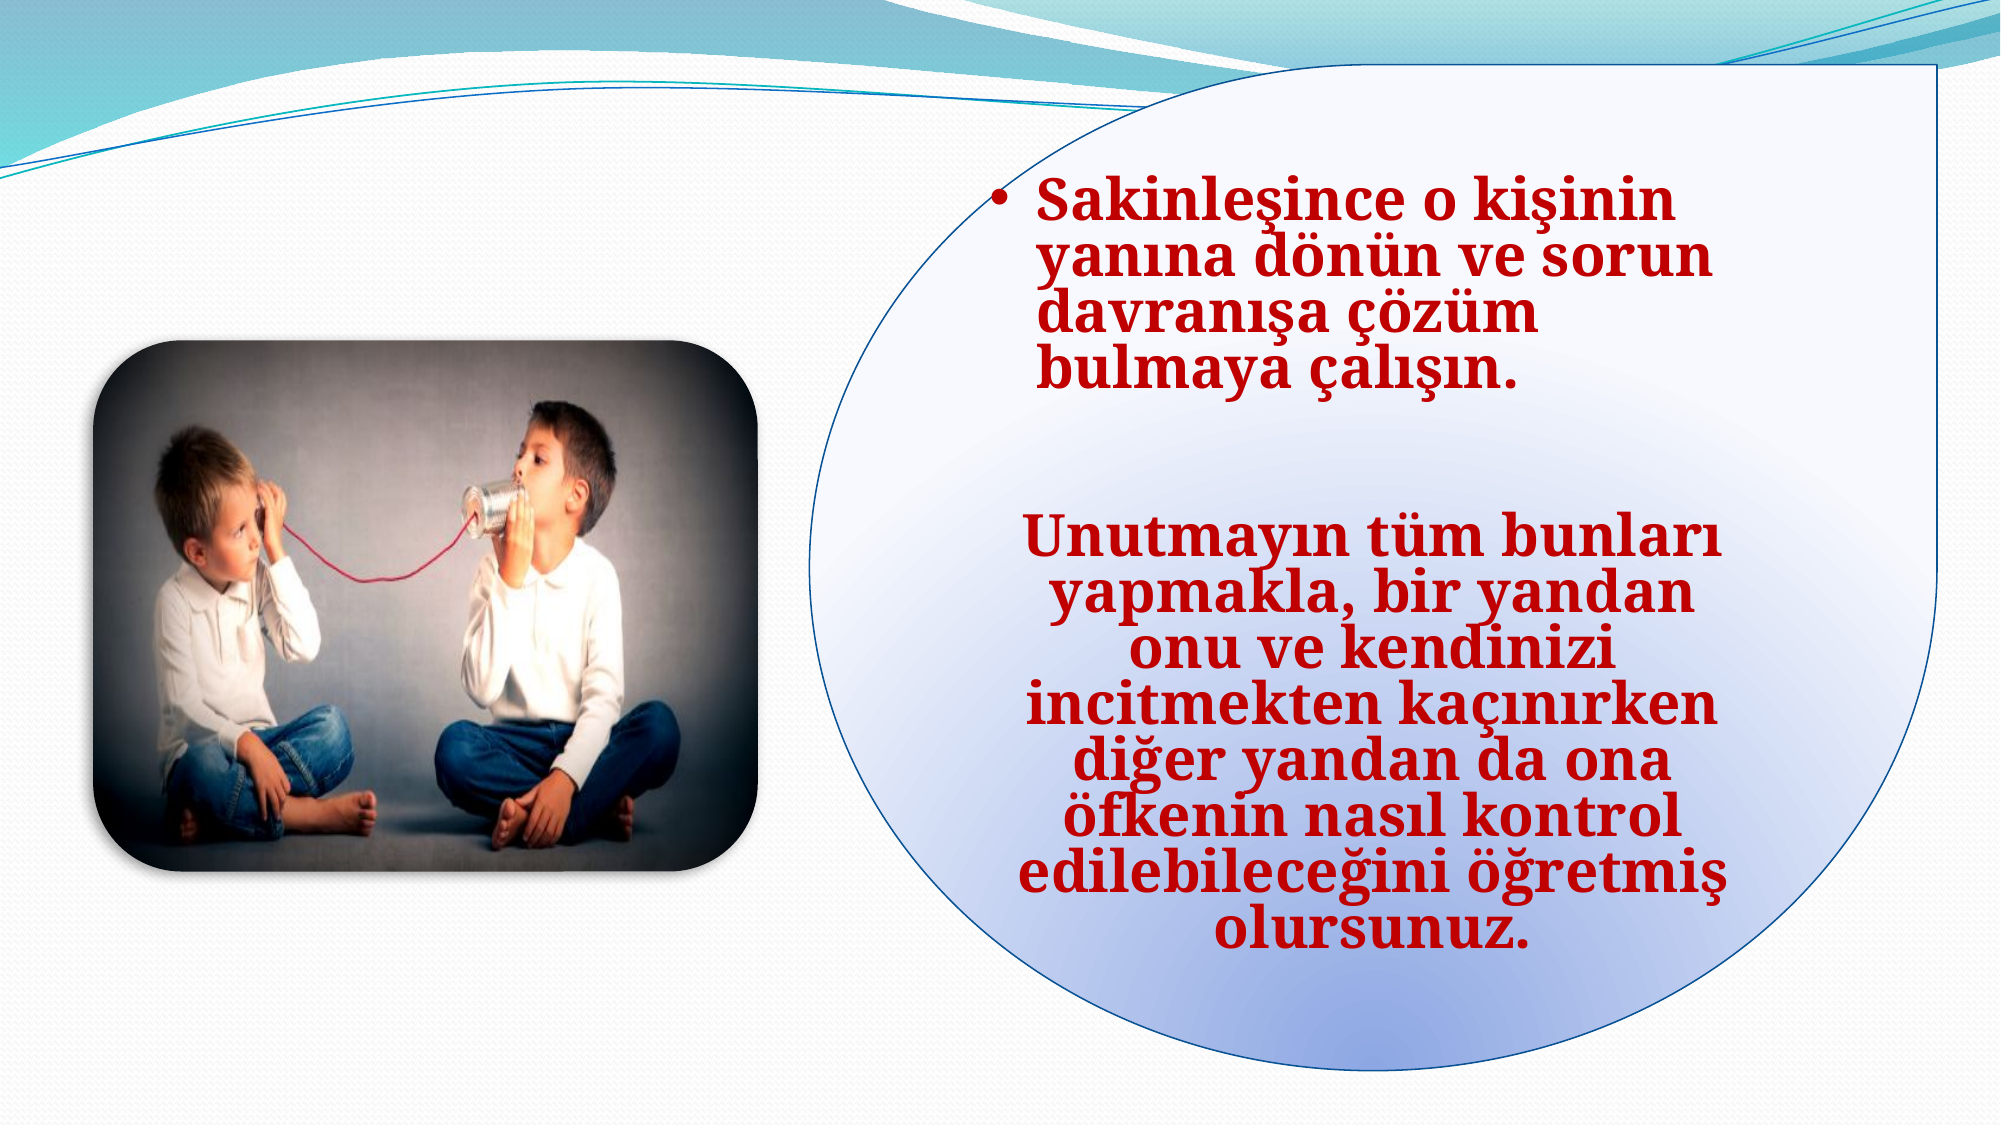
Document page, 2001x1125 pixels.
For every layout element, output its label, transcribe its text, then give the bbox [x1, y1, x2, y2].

picture [92, 340, 759, 872]
text_box Sakinleşince o kişinin yanına dönün ve sorun davranışa çözüm bulmaya çalışın. Unutmayın tüm bunları yapmakla, bir yandan onu ve kendinizi incitmekten kaçınırken diğer yandan da ona öfkenin nasıl kontrol edilebileceğini öğretmiş olursunuz. [808, 63, 1938, 1072]
